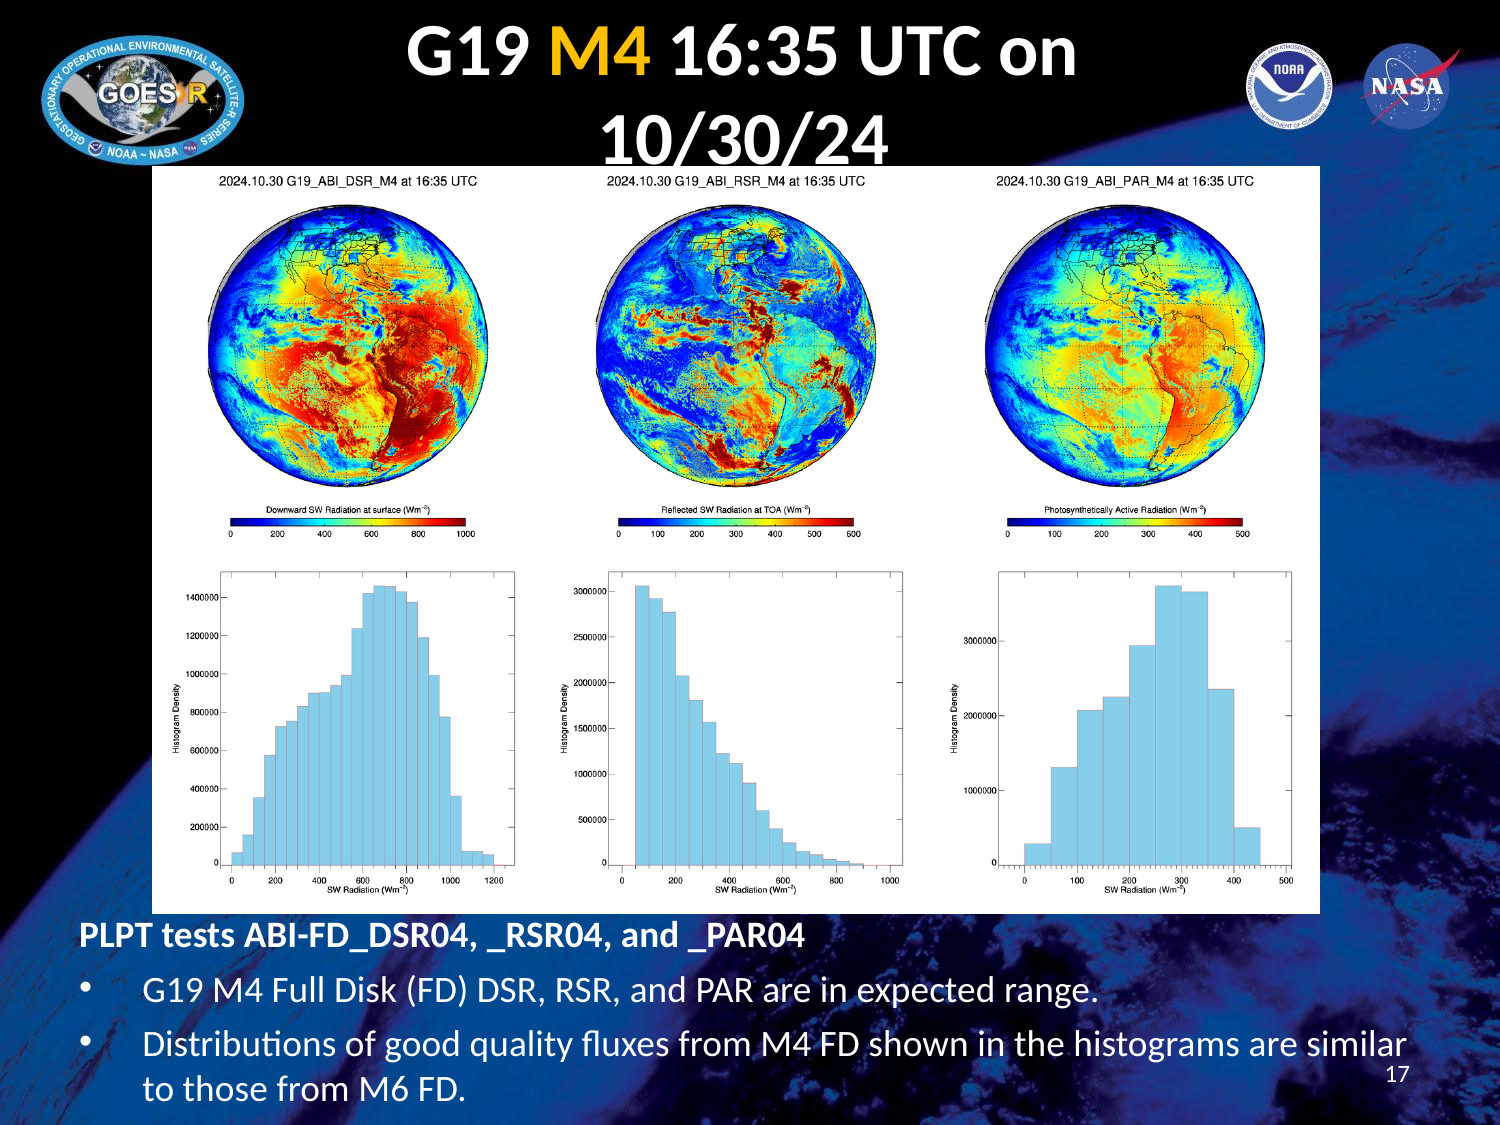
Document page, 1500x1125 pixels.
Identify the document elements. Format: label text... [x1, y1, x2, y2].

title G19 M4 16:35 UTC on 10/30/24 [250, 15, 1236, 164]
picture [0, 0, 1500, 1125]
list PLPT tests ABI-FD_DSR04, _RSR04, and _PAR04 G19 M4 Full Disk (FD) DSR, RSR, and PAR are in expected range. Distributions of good quality fluxes from M4 FD shown in the histograms are similar to those from M6 FD. [60, 895, 1427, 1125]
slide_number 17 [1074, 1042, 1425, 1103]
